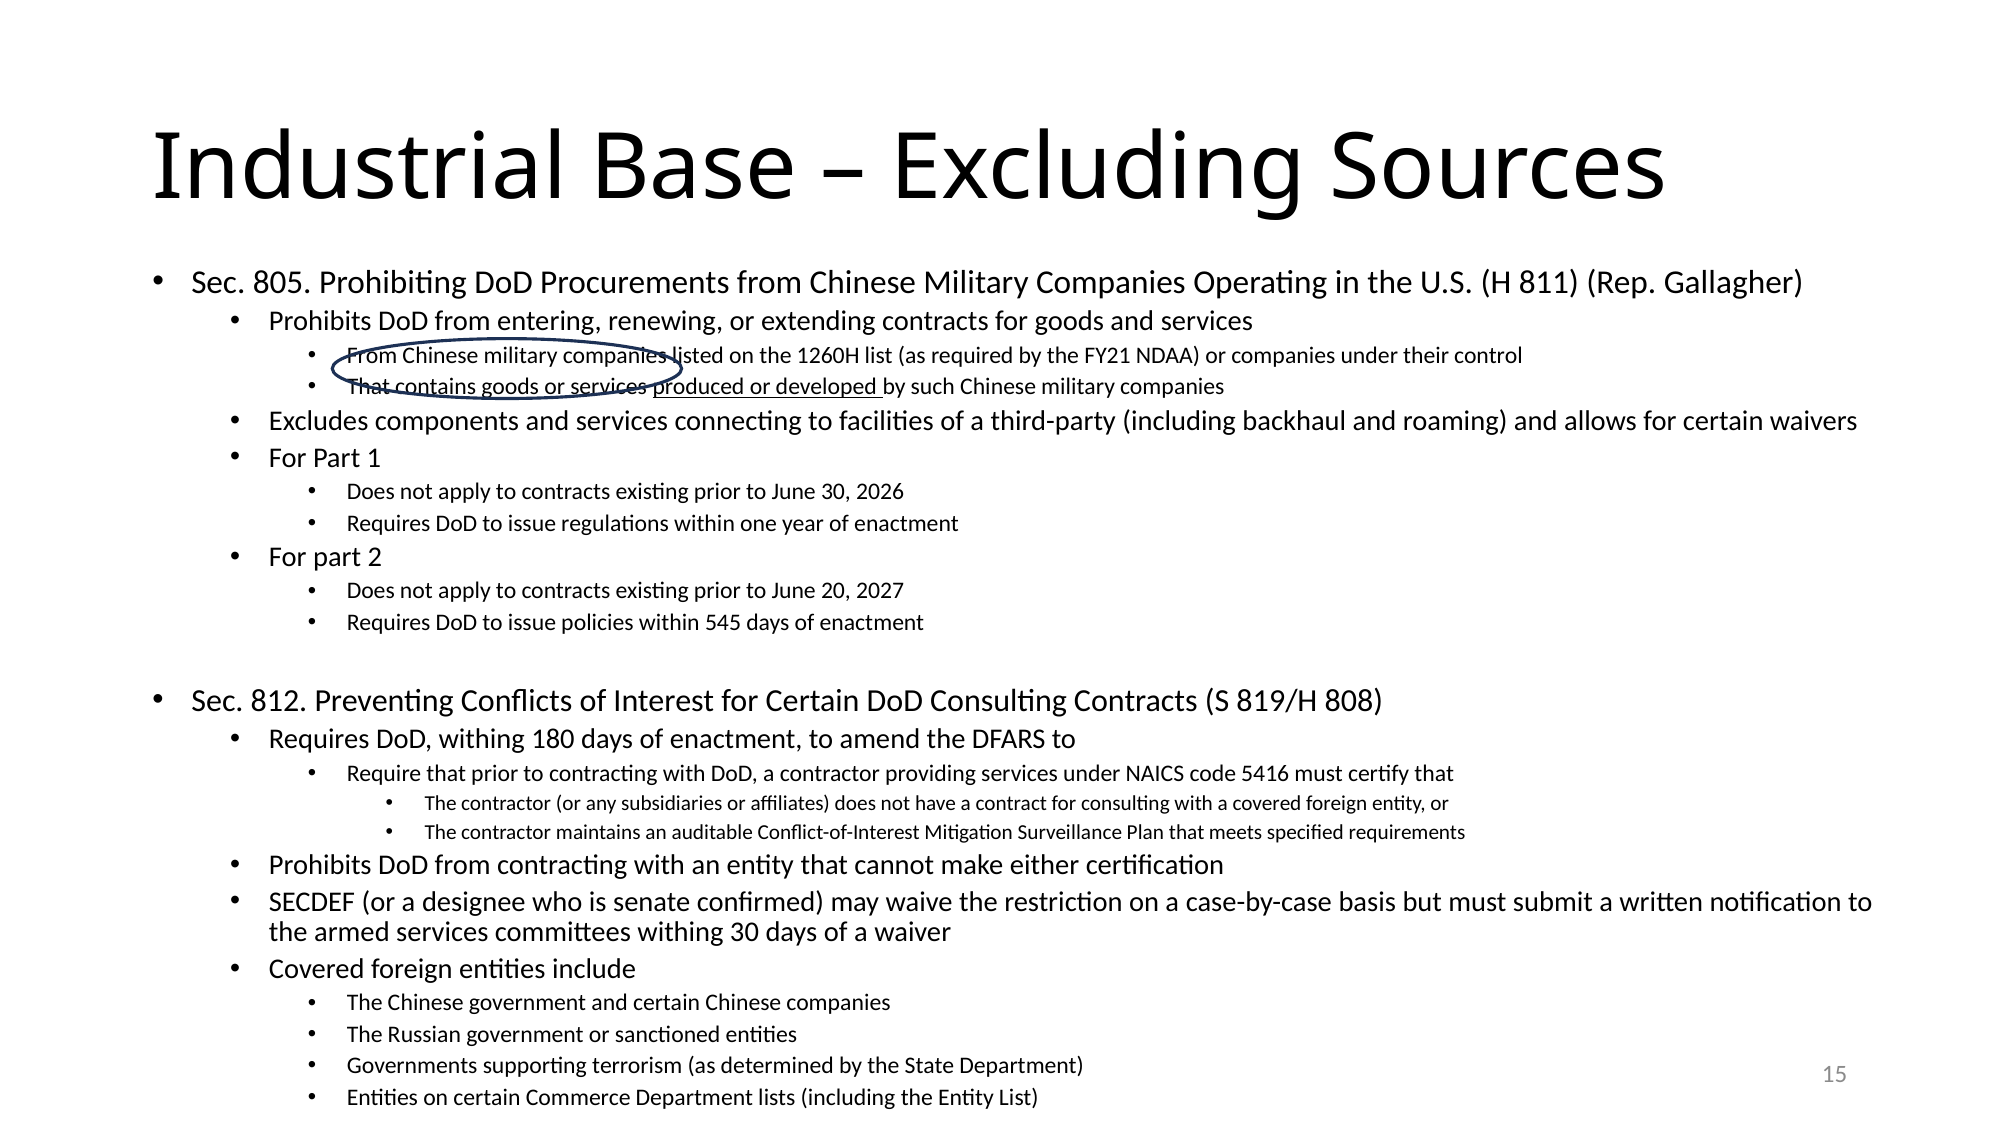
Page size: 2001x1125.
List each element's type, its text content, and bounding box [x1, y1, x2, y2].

list Sec. 805. Prohibiting DoD Procurements from Chinese Military Companies Operating in the U.S. (H 811) (Rep. Gallagher) Prohibits DoD from entering, renewing, or extending contracts for goods and services From Chinese military companies listed on the 1260H list (as required by the FY21 NDAA) or companies under their control That contains goods or services produced or developed by such Chinese military companies Excludes components and services connecting to facilities of a third-party (including backhaul and roaming) and allows for certain waivers For Part 1 Does not apply to contracts existing prior to June 30, 2026 Requires DoD to issue regulations within one year of enactment For part 2 Does not apply to contracts existing prior to June 20, 2027 Requires DoD to issue policies within 545 days of enactment Sec. 812. Preventing Conflicts of Interest for Certain DoD Consulting Contracts (S 819/H 808) Requires DoD, withing 180 days of enactment, to amend the DFARS to Require that prior to contracting with DoD, a contractor providing services under NAICS code 5416 must certify that The contractor (or any subsidiaries or affiliates) does not have a contract for consulting with a covered foreign entity, or The contractor maintains an auditable Conflict-of-Interest Mitigation Surveillance Plan that meets specified requirements Prohibits DoD from contracting with an entity that cannot make either certification SECDEF (or a designee who is senate confirmed) may waive the restriction on a case-by-case basis but must submit a written notification to the armed services committees withing 30 days of a waiver Covered foreign entities include The Chinese government and certain Chinese companies The Russian government or sanctioned entities Governments supporting terrorism (as determined by the State Department) Entities on certain Commerce Department lists (including the Entity List) [137, 257, 1911, 1125]
text_box [331, 337, 683, 400]
slide_number 15 [1412, 1042, 1863, 1103]
title Industrial Base – Excluding Sources [137, 59, 1863, 257]
